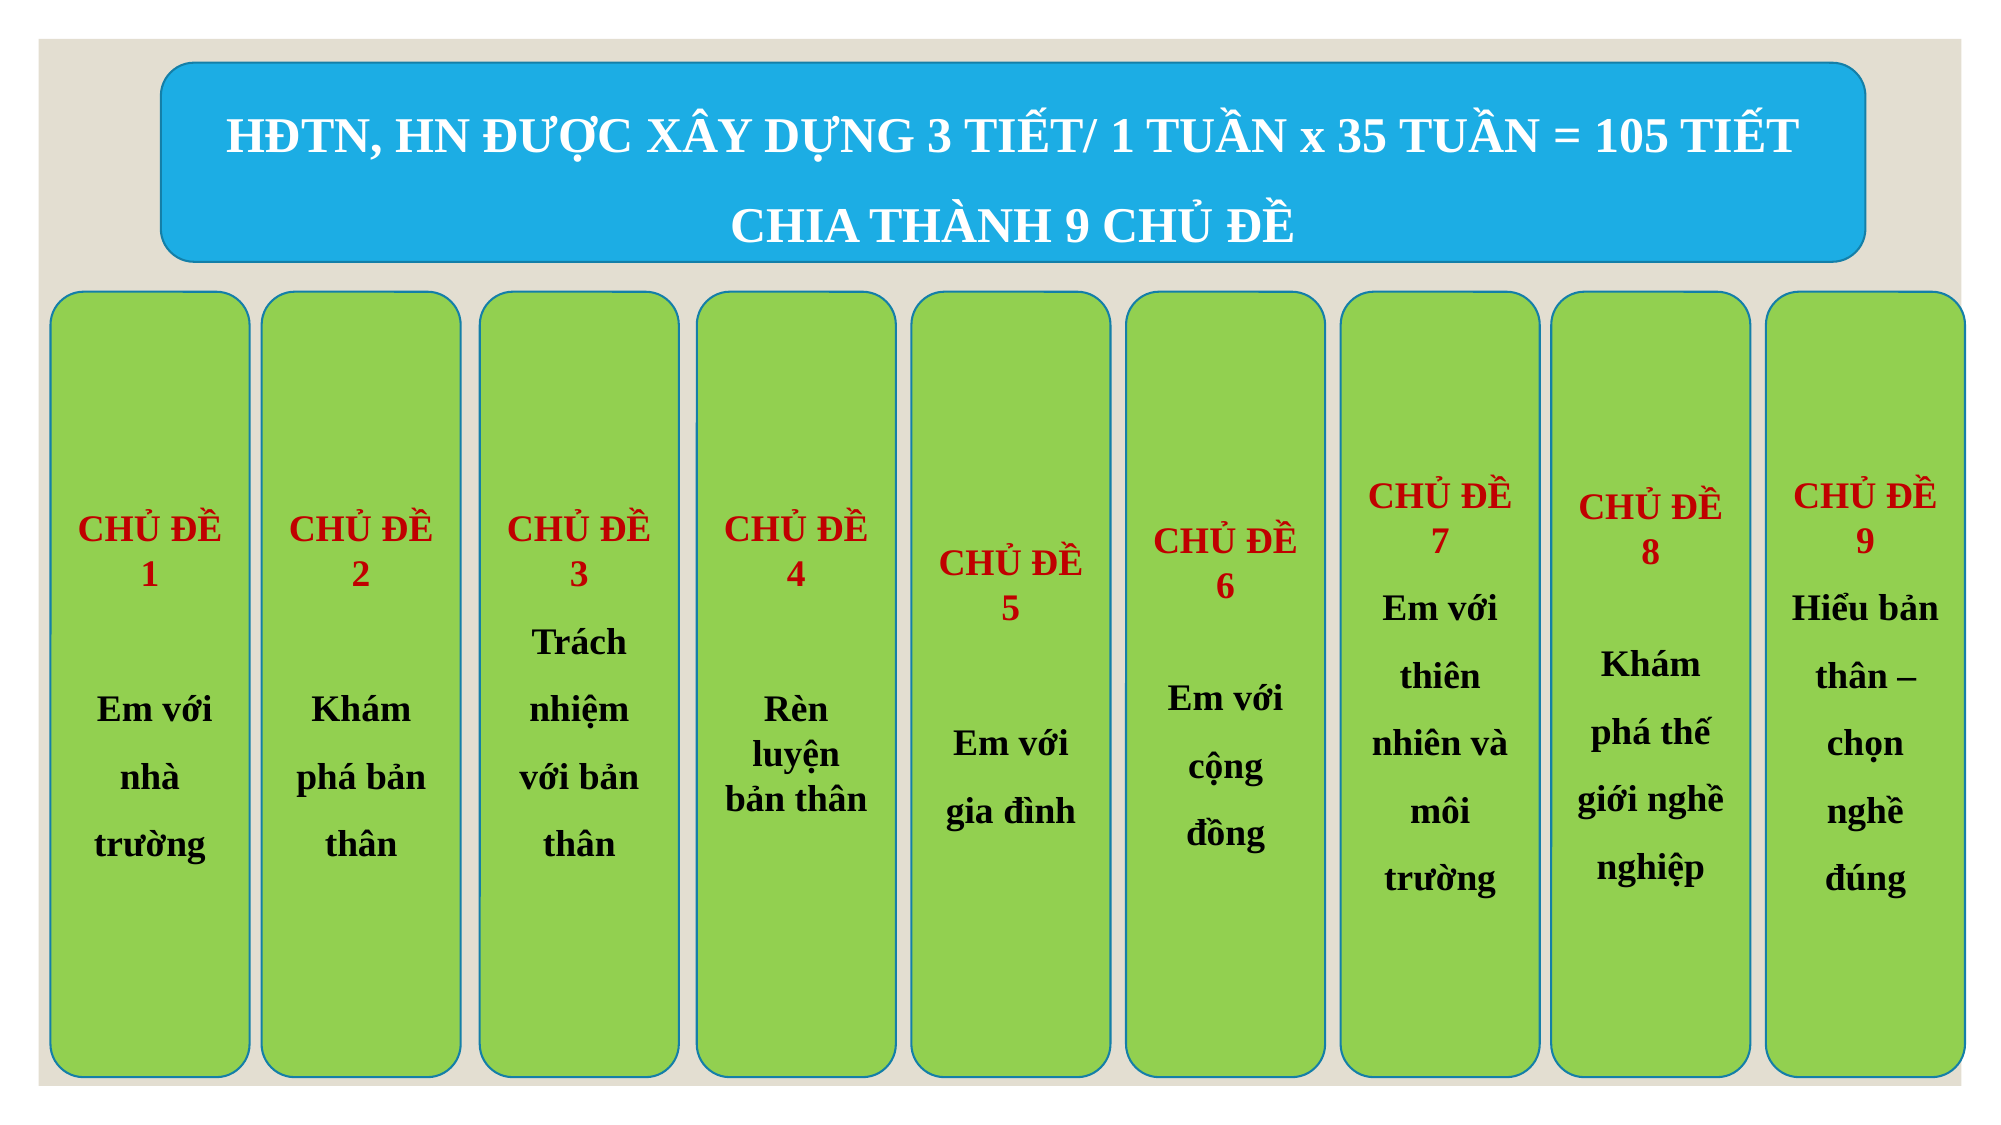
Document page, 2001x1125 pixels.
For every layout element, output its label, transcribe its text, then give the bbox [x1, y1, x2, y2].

text_box CHỦ ĐỀ 4 Rèn luyện bản thân [695, 290, 897, 1079]
text_box CHỦ ĐỀ 2 Khám phá bản thân [260, 290, 462, 1079]
text_box HĐTN, HN ĐƯỢC XÂY DỰNG 3 TIẾT/ 1 TUẦN x 35 TUẦN = 105 TIẾT CHIA THÀNH 9 CHỦ ĐỀ [159, 61, 1867, 263]
text_box CHỦ ĐỀ 7 Em với thiên nhiên và môi trường [1339, 290, 1541, 1079]
text_box CHỦ ĐỀ 9 Hiểu bản thân – chọn nghề đúng [1764, 290, 1967, 1079]
text_box CHỦ ĐỀ 8 Khám phá thế giới nghề nghiệp [1550, 290, 1752, 1079]
text_box CHỦ ĐỀ 6 Em với cộng đồng [1124, 290, 1327, 1079]
text_box CHỦ ĐỀ 1 Em với nhà trường [49, 290, 251, 1079]
text_box CHỦ ĐỀ 3 Trách nhiệm với bản thân [478, 290, 680, 1079]
text_box CHỦ ĐỀ 5 Em với gia đình [910, 290, 1112, 1079]
